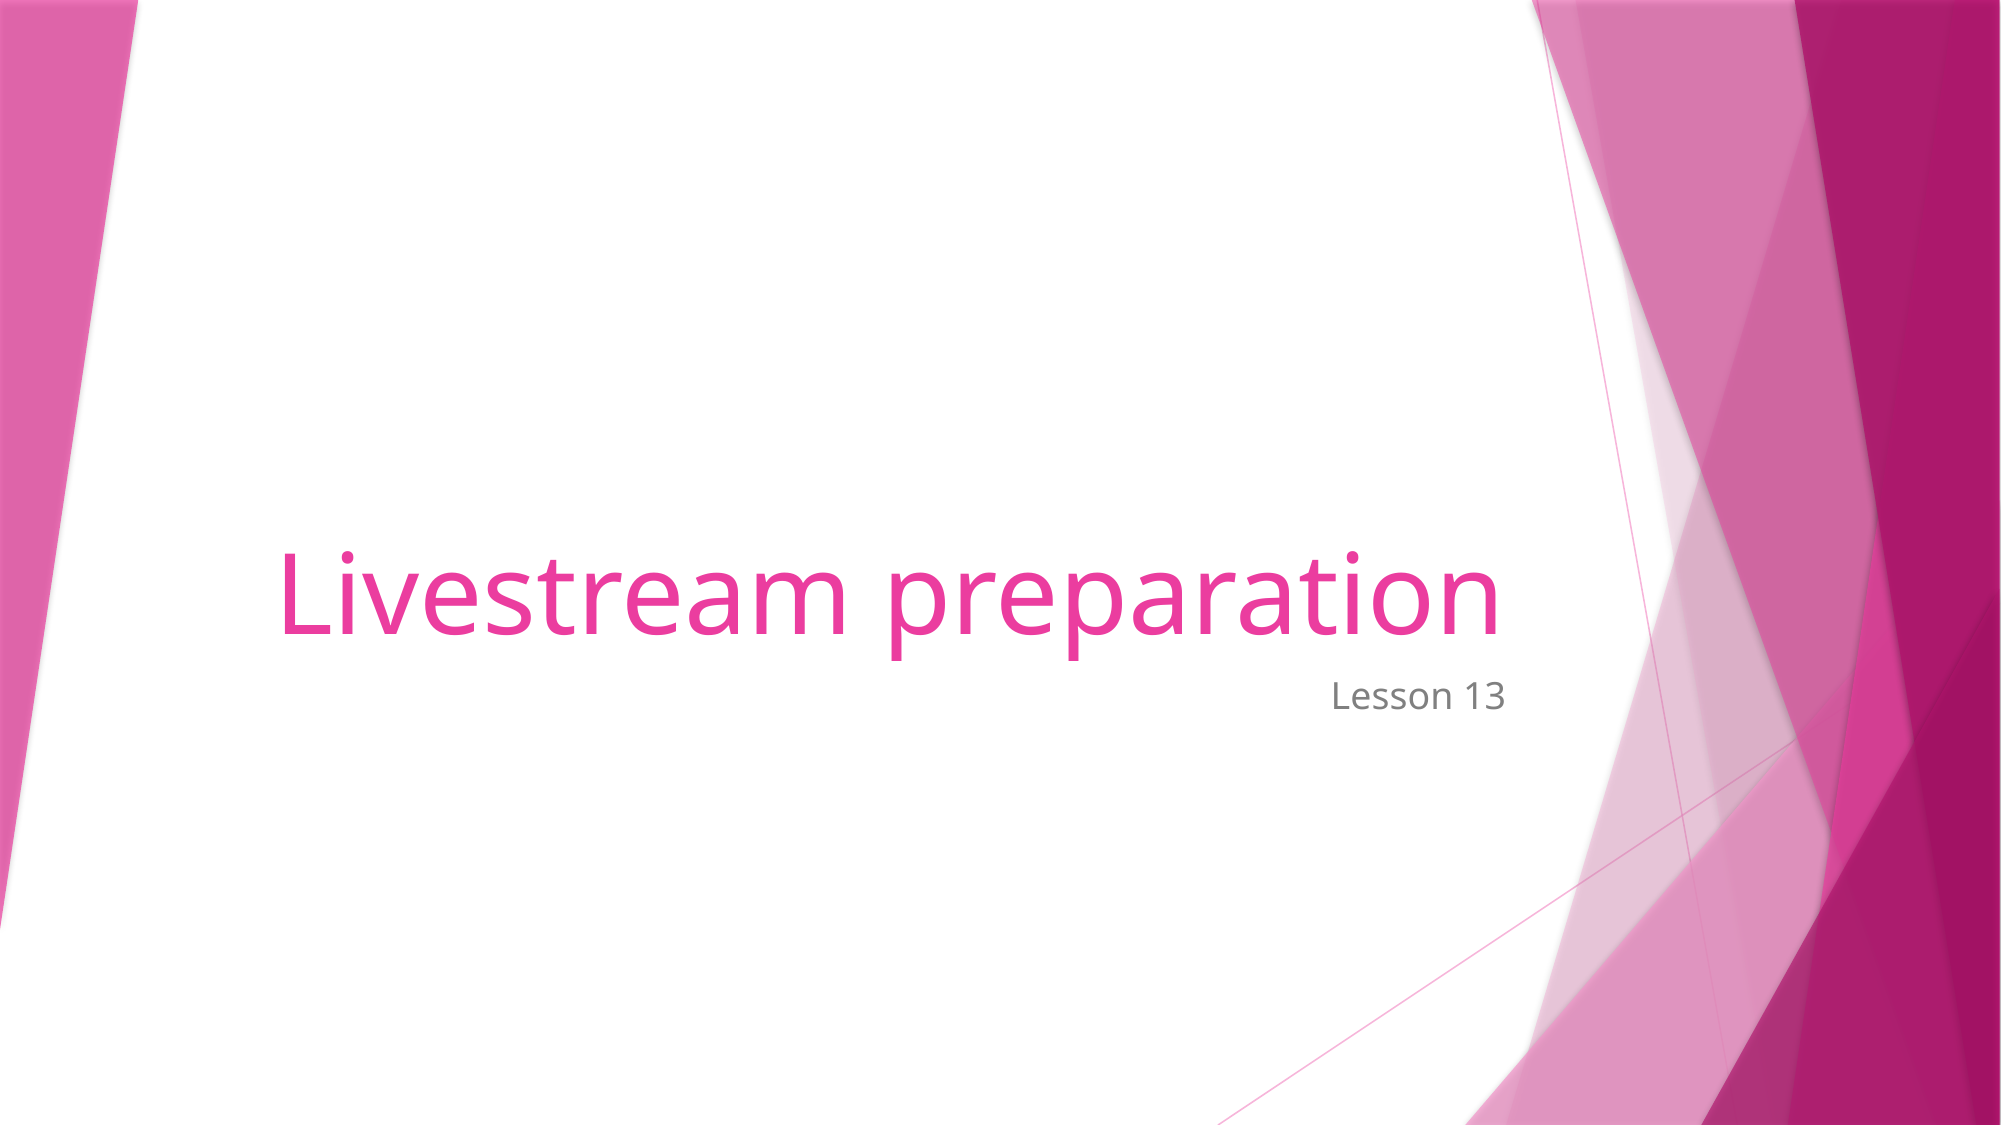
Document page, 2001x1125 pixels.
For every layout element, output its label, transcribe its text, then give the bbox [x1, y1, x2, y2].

subtitle Lesson 13 [247, 664, 1522, 845]
title Livestream preparation [247, 394, 1522, 664]
